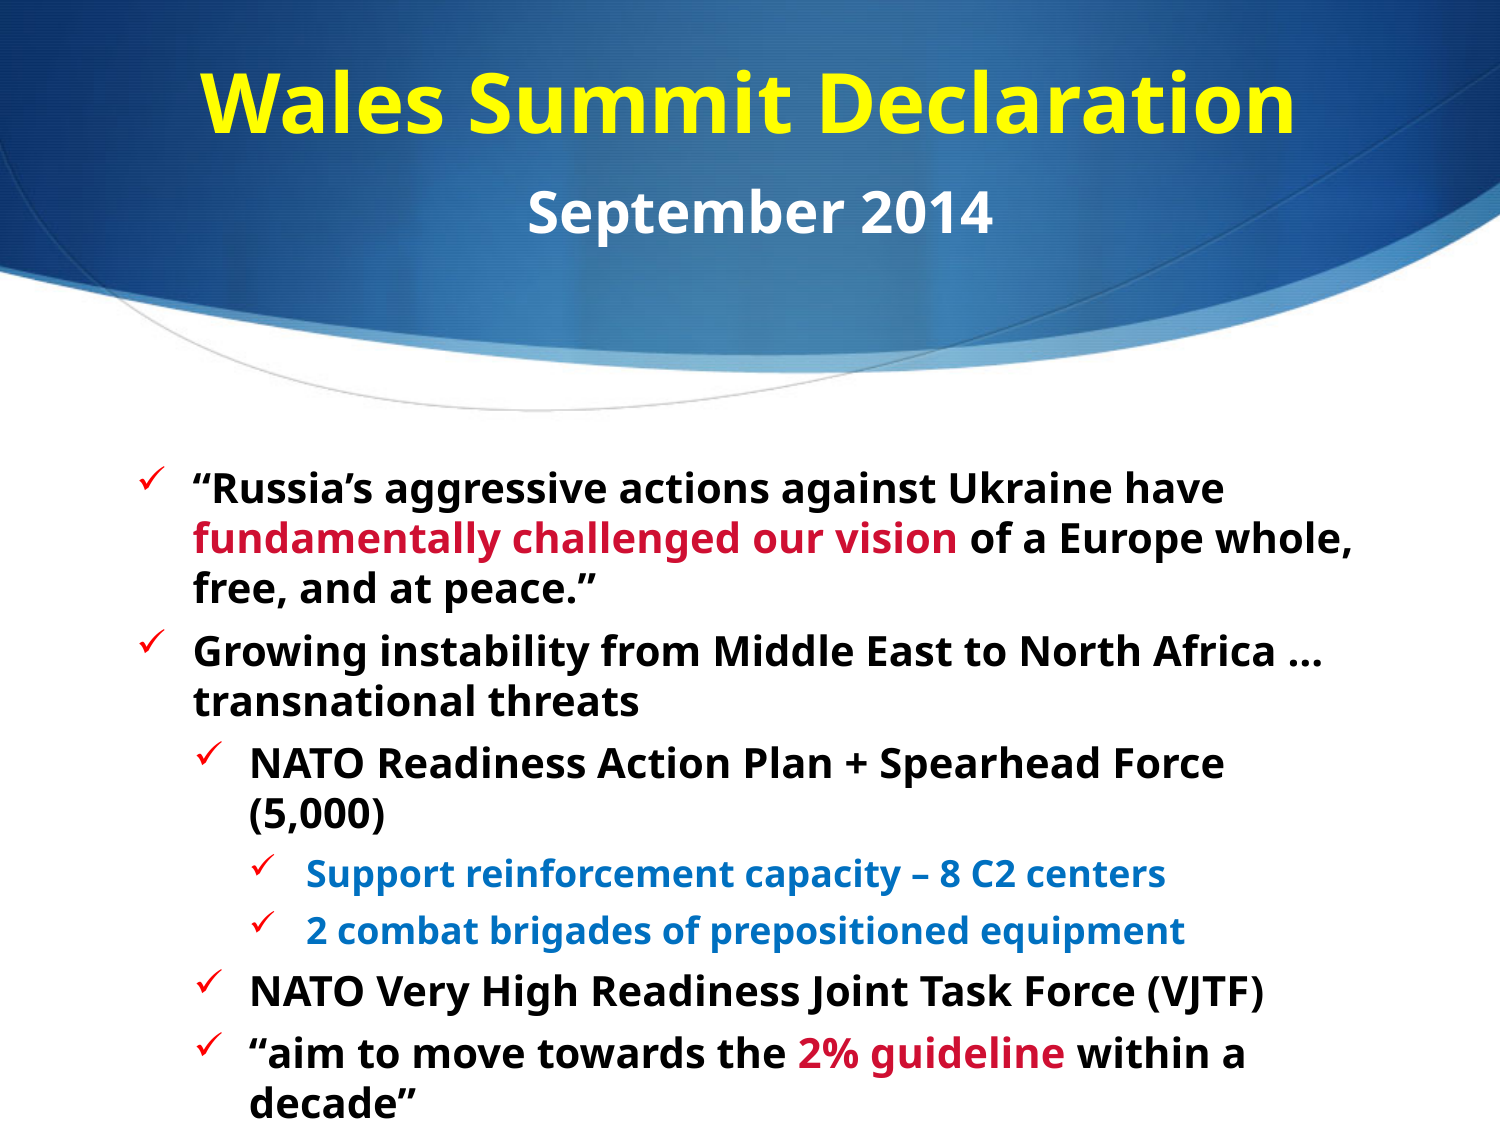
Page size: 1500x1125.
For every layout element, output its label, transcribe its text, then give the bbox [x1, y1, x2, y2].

list “Russia’s aggressive actions against Ukraine have fundamentally challenged our vision of a Europe whole, free, and at peace.” Growing instability from Middle East to North Africa … transnational threats NATO Readiness Action Plan + Spearhead Force (5,000) Support reinforcement capacity – 8 C2 centers 2 combat brigades of prepositioned equipment NATO Very High Readiness Joint Task Force (VJTF) “aim to move towards the 2% guideline within a decade” [121, 454, 1379, 1016]
picture [0, 0, 1500, 1125]
title Wales Summit Declaration September 2014 [75, 56, 1425, 245]
